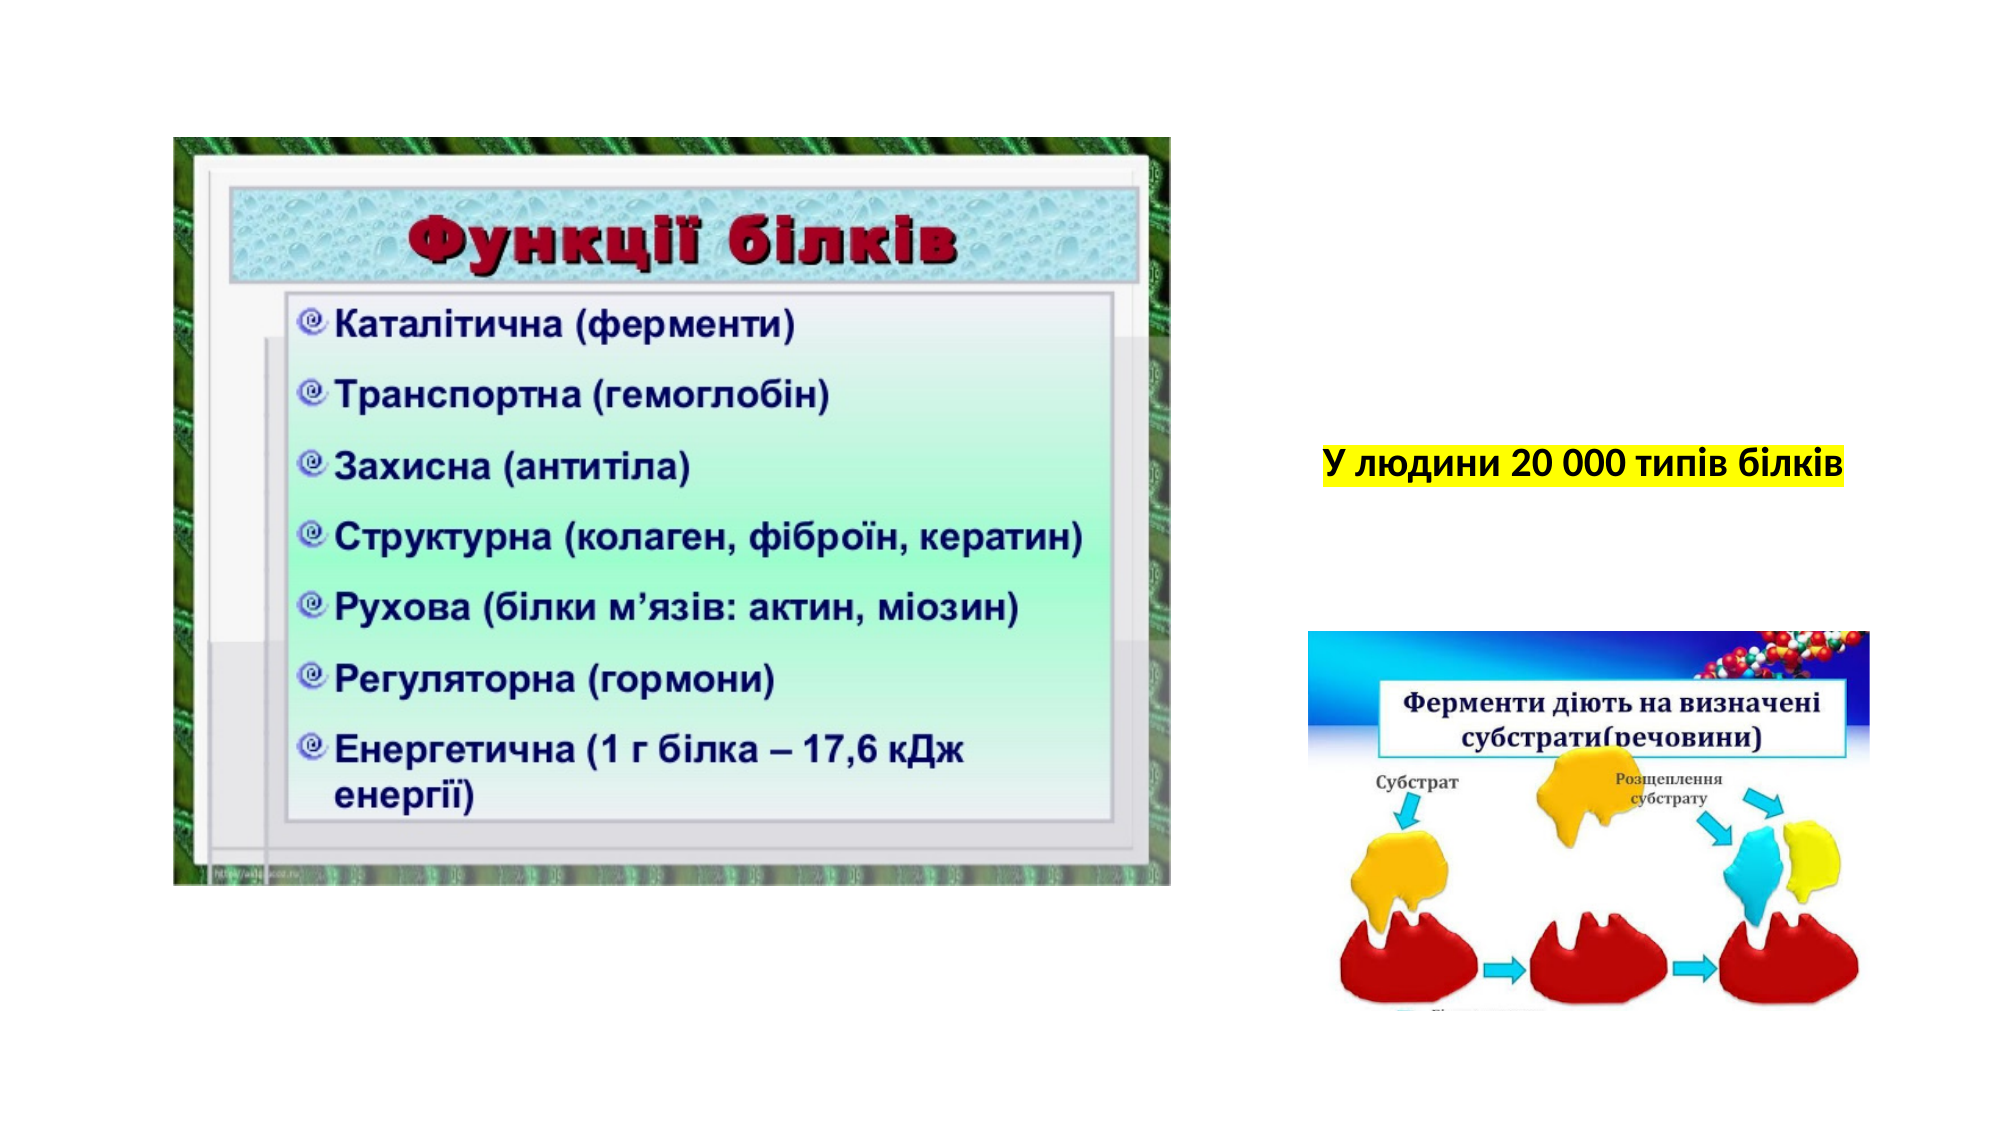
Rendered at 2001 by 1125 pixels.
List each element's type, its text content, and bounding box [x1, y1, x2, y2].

picture [173, 137, 1171, 886]
picture [1308, 631, 1870, 1011]
text_box У людини 20 000 типів білків [1308, 427, 2000, 493]
